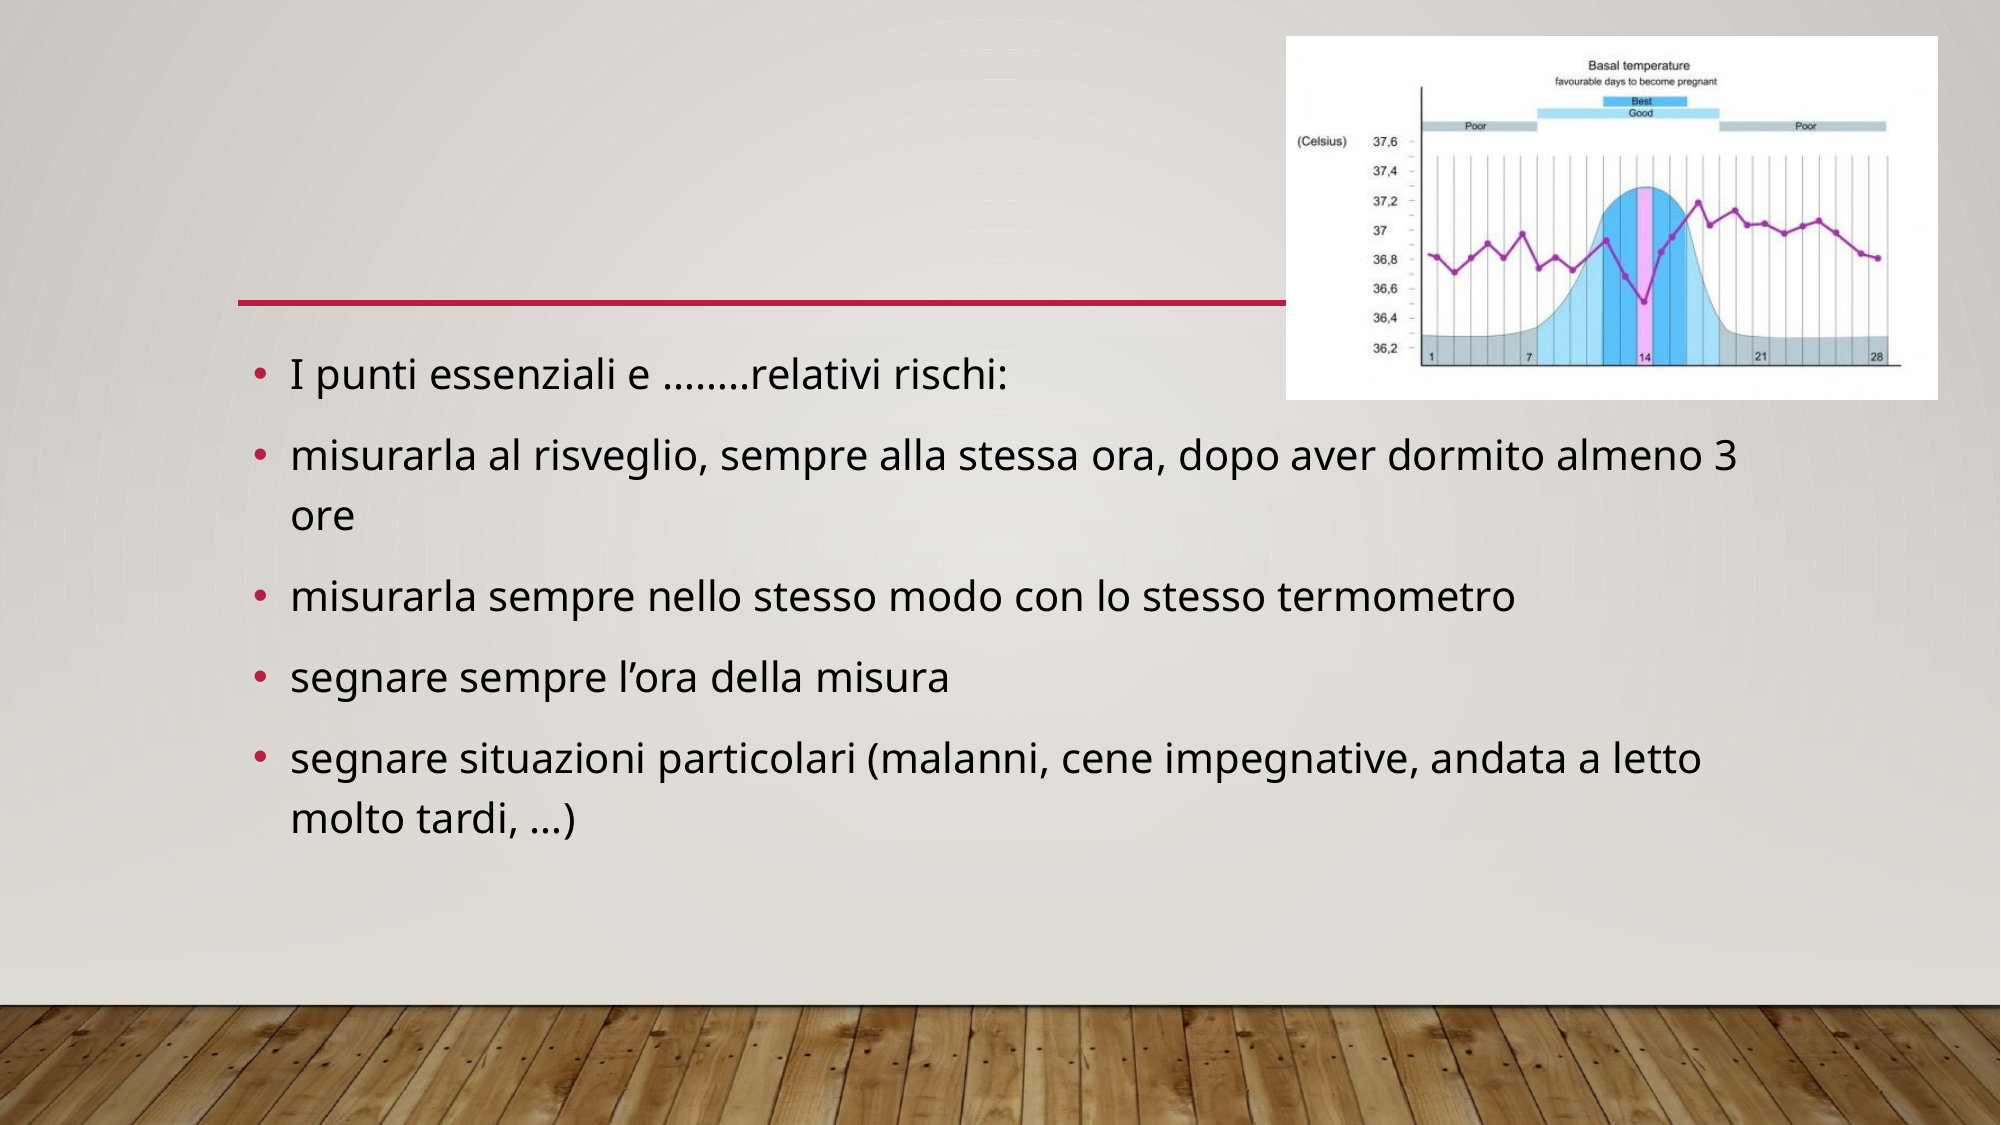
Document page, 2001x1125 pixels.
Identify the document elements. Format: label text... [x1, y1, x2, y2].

picture [1286, 36, 1938, 401]
list I punti essenziali e ……..relativi rischi: misurarla al risveglio, sempre alla stessa ora, dopo aver dormito almeno 3 ore misurarla sempre nello stesso modo con lo stesso termometro segnare sempre l’ora della misura segnare situazioni particolari (malanni, cene impegnative, andata a letto molto tardi, …) [238, 330, 1814, 897]
picture [0, 1005, 2000, 1125]
